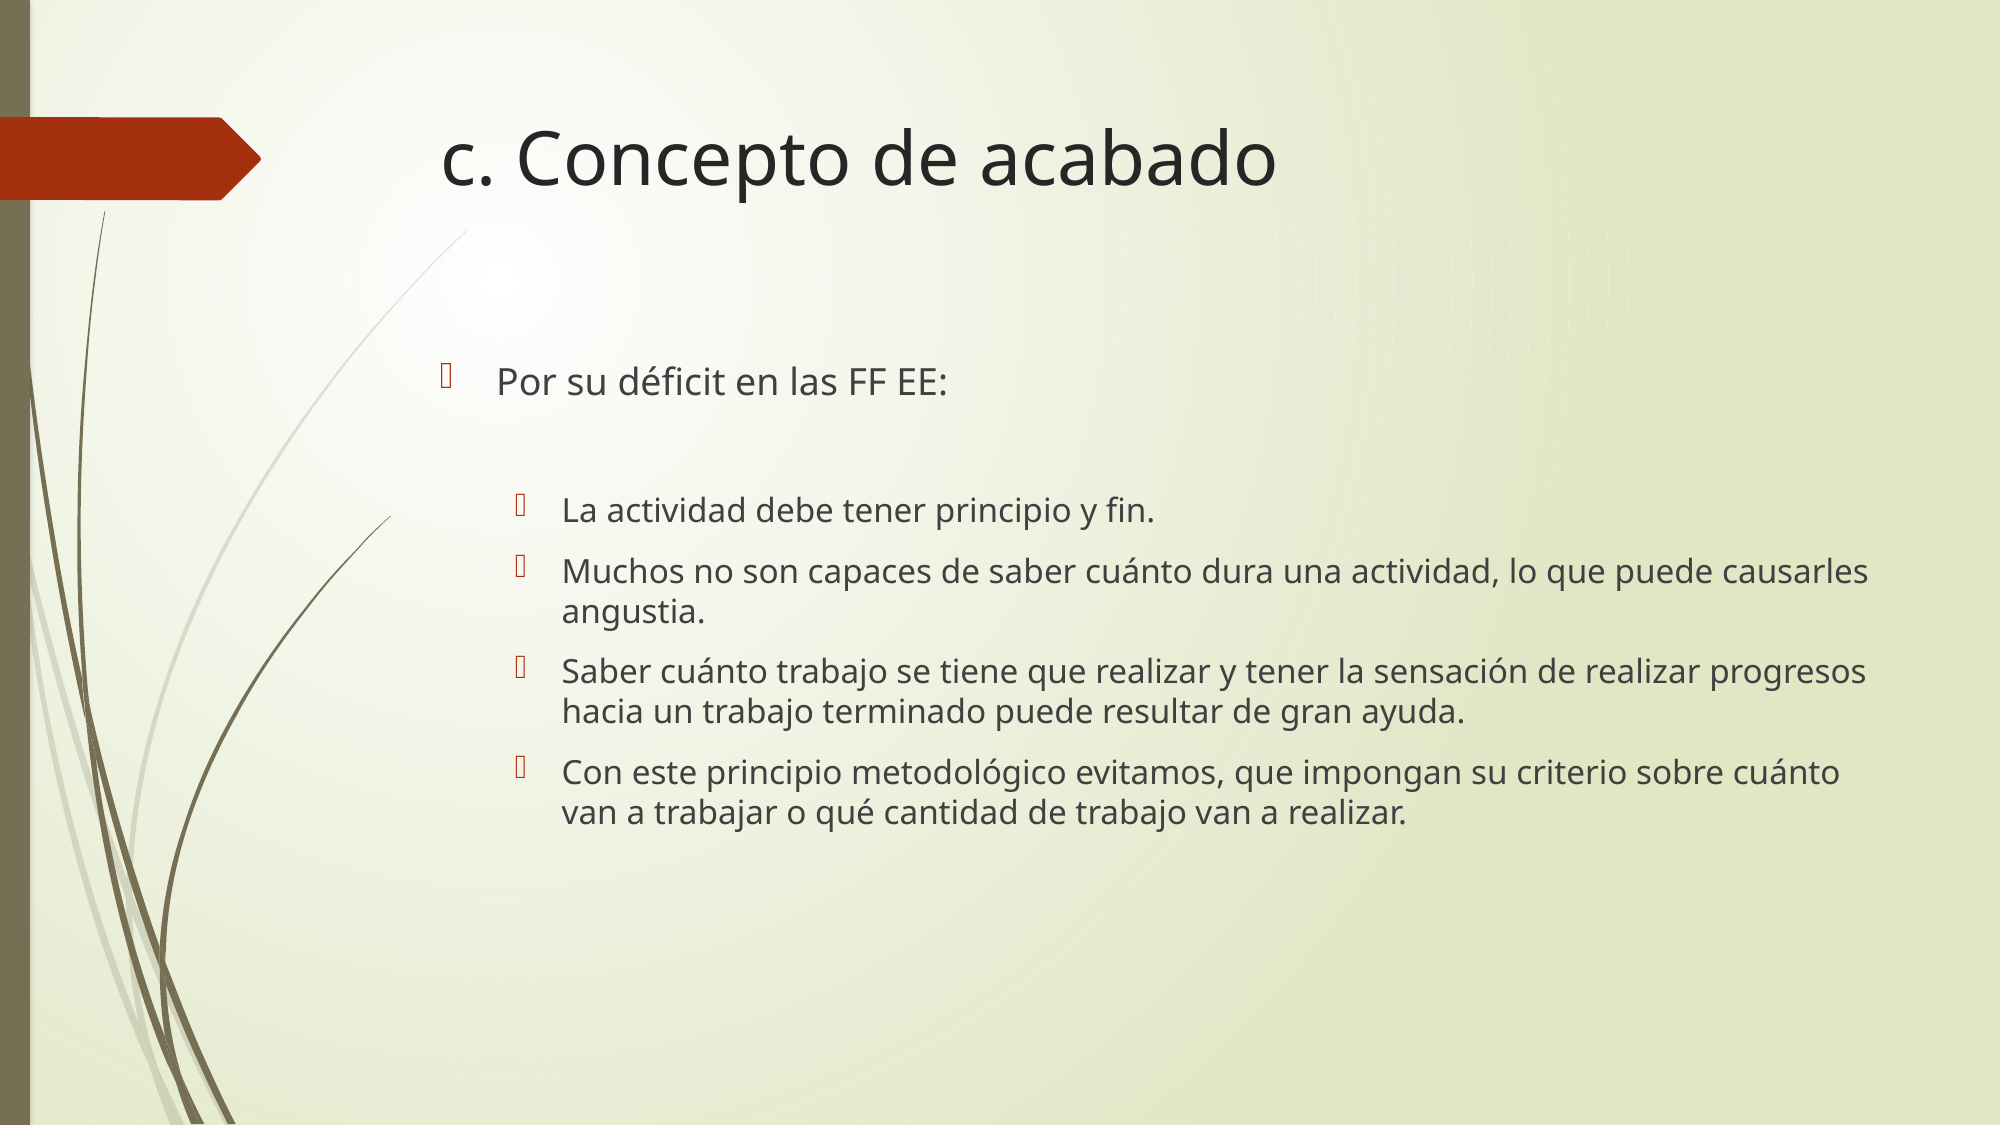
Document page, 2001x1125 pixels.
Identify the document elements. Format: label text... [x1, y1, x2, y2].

title c. Concepto de acabado [425, 102, 1888, 313]
list Por su déficit en las FF EE: La actividad debe tener principio y fin. Muchos no son capaces de saber cuánto dura una actividad, lo que puede causarles angustia. Saber cuánto trabajo se tiene que realizar y tener la sensación de realizar progresos hacia un trabajo terminado puede resultar de gran ayuda. Con este principio metodológico evitamos, que impongan su criterio sobre cuánto van a trabajar o qué cantidad de trabajo van a realizar. [424, 350, 1888, 970]
